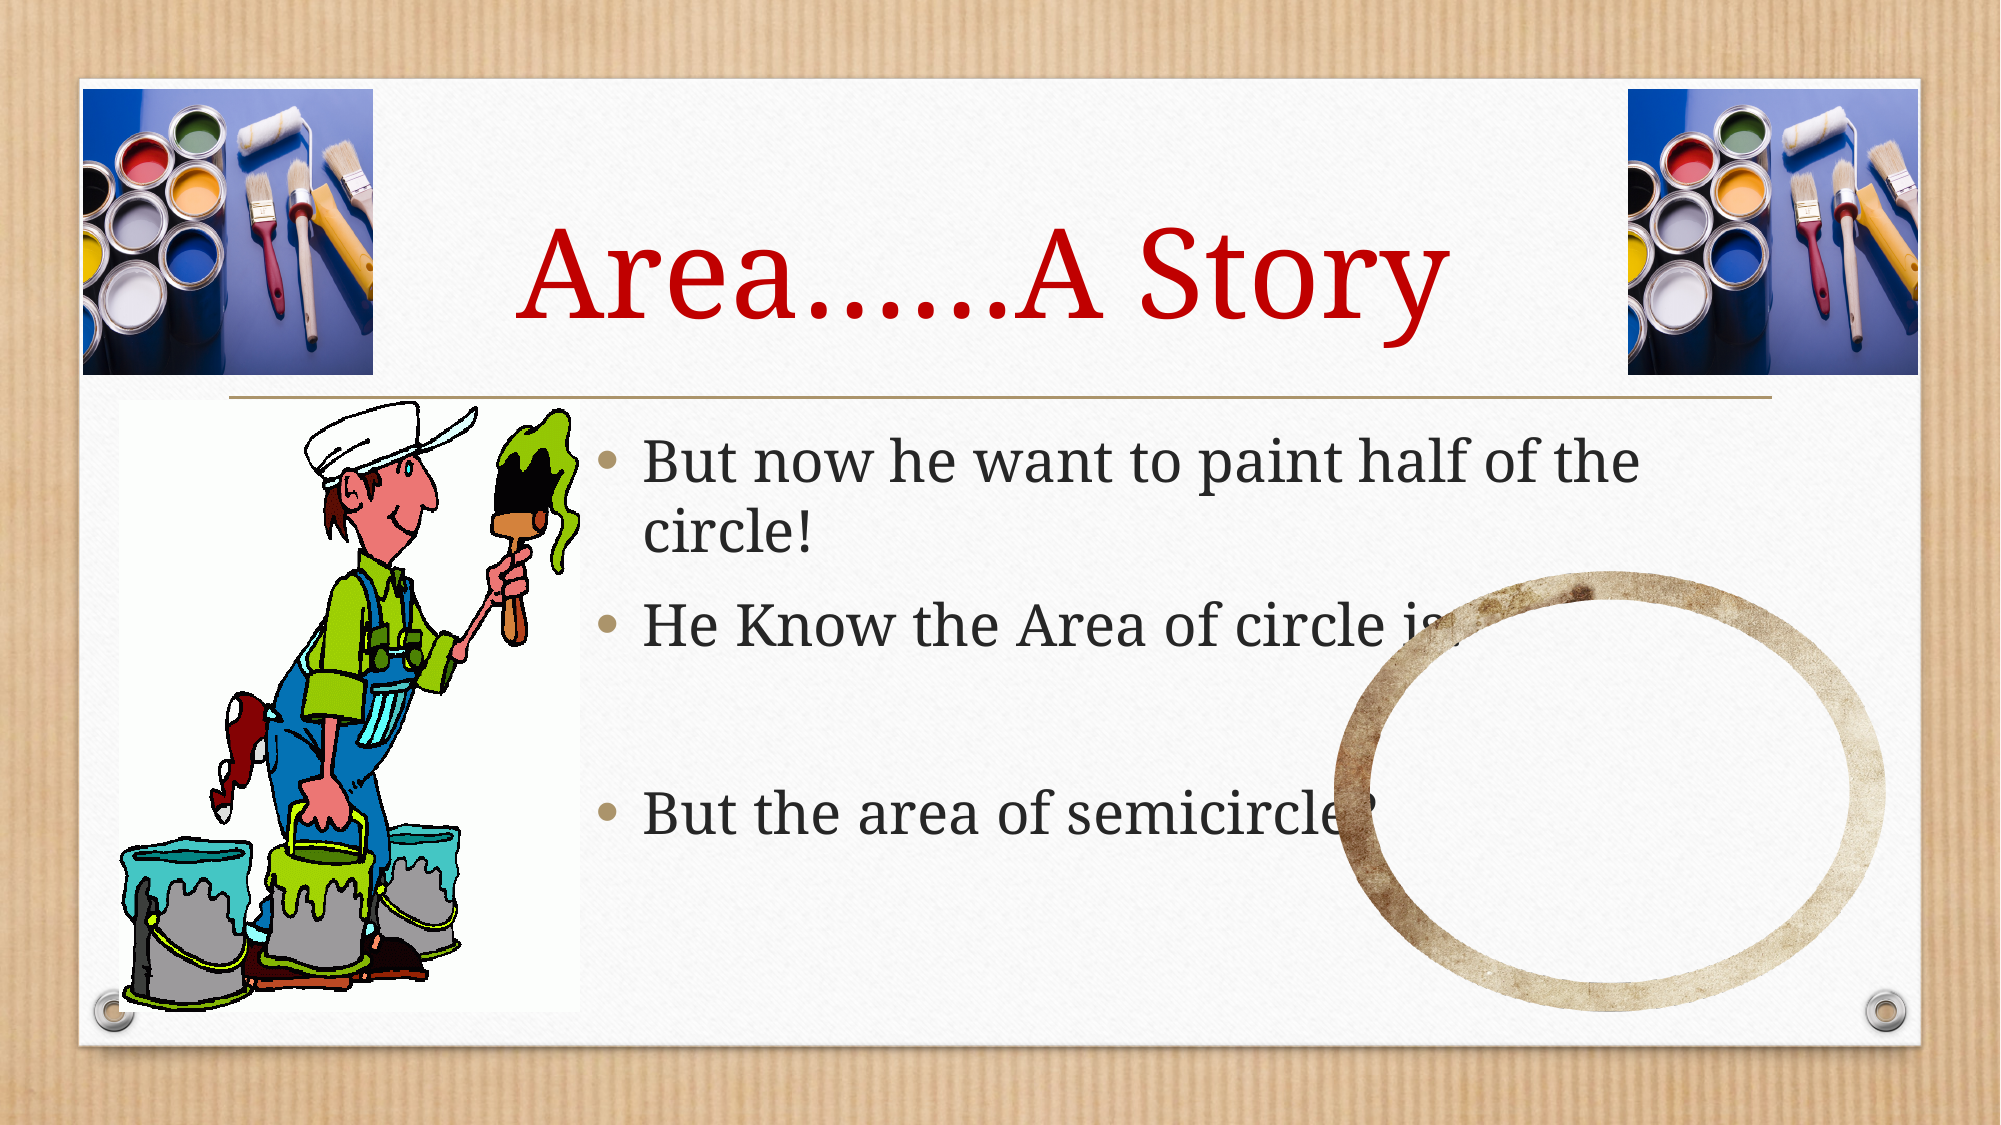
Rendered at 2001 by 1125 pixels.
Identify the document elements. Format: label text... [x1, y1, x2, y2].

title Area……A Story [373, 161, 1628, 375]
picture [0, 0, 2001, 1125]
list But now he want to paint half of the circle! He Know the Area of circle is: But the area of semicircle? [580, 416, 1788, 1037]
